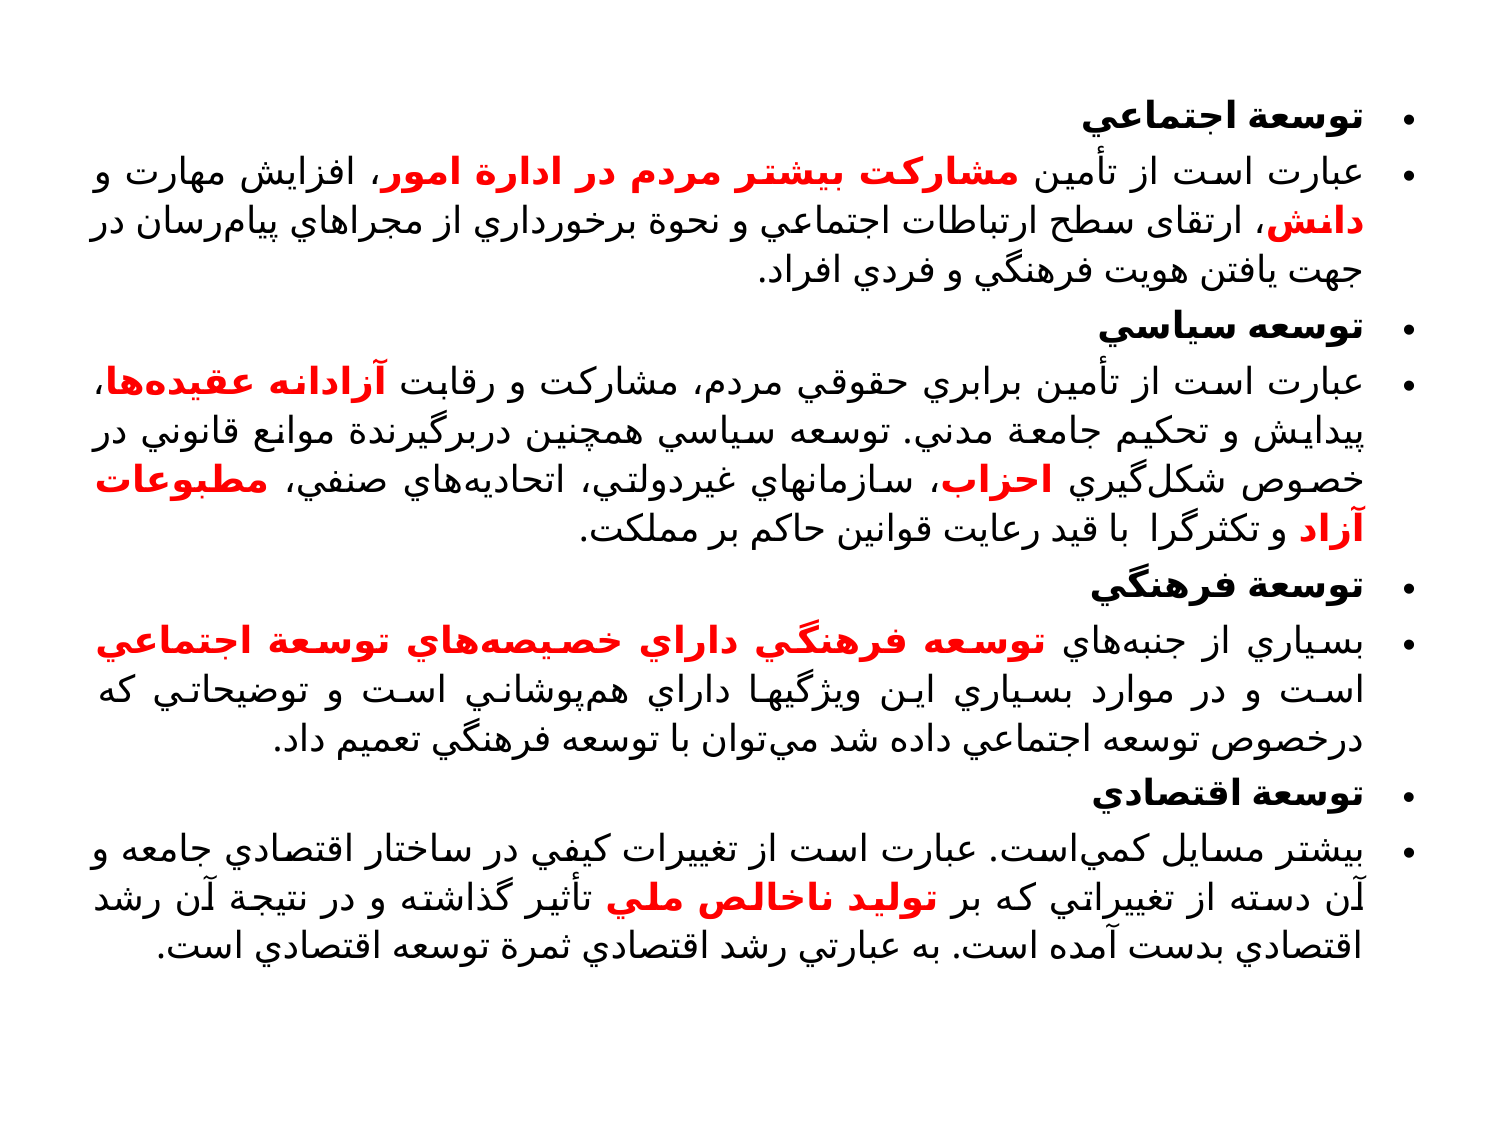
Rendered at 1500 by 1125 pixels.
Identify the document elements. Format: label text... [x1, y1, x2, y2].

list توسعة اجتماعي عبارت است از تأمين مشاركت بيشتر مردم در ادارة امور، افزايش مهارت و دانش، ارتقای سطح ارتباطات اجتماعي و نحوة برخورداري از مجراهاي پيام‌رسان در جهت يافتن هويت فرهنگي و فردي افراد. توسعه سياسي عبارت است از تأمين برابري حقوقي مردم، مشاركت و رقابت آزادانه عقيده‌ها، پيدايش و تحكيم جامعة مدني. توسعه سياسي همچنين دربرگيرندة موانع قانوني در خصوص شكل‌گيري احزاب، سازمانهاي غيردولتي، اتحاديه‌هاي صنفي، مطبوعات آزاد و تكثرگرا با قيد رعايت قوانين حاكم بر مملكت. توسعة فرهنگي بسياري از جنبه‌هاي توسعه فرهنگي داراي خصيصه‌هاي توسعة اجتماعي است و در موارد بسياري اين ويژگيها داراي هم‌پوشاني است و توضيحاتي كه درخصوص توسعه اجتماعي داده شد مي‌توان با توسعه فرهنگي تعميم داد. توسعة اقتصادي بيشتر مسايل كمي‌است. عبارت است از تغييرات كيفي در ساختار اقتصادي جامعه و آن دسته از تغييراتي كه بر توليد ناخالص ملي تأثير گذاشته و در نتيجة آن رشد اقتصادي بدست آمده است. به عبارتي رشد اقتصادي ثمرة توسعه اقتصادي است. [75, 87, 1425, 1005]
